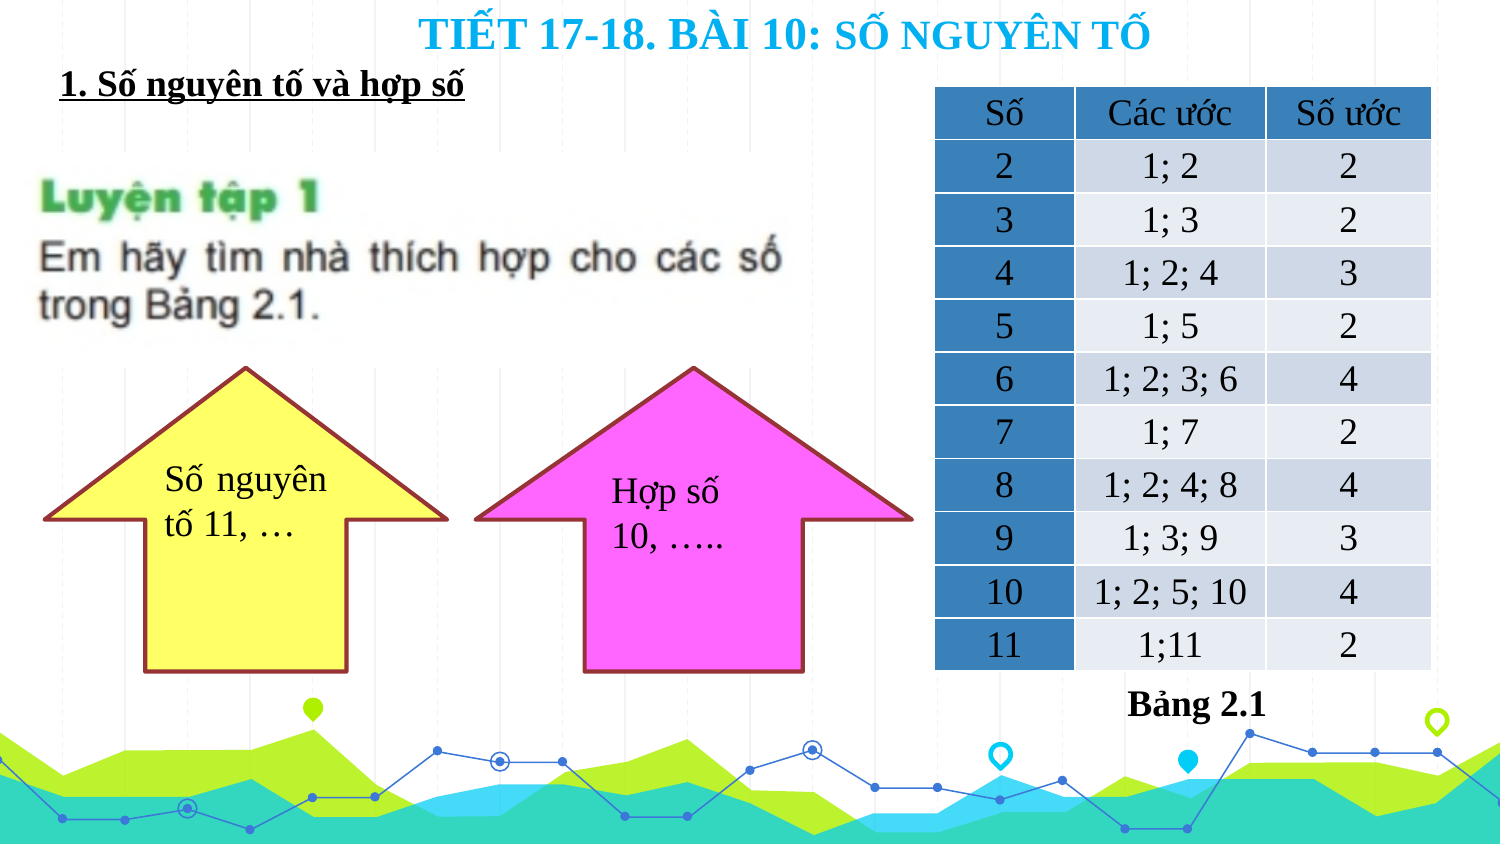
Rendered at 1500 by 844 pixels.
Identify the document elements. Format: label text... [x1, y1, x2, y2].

table_header Số [935, 131, 1074, 139]
table_cell 3 [1267, 247, 1431, 298]
picture [15, 151, 806, 368]
table_cell 1; 2 [1076, 140, 1265, 192]
table_cell 1; 3; 9 [1076, 512, 1265, 564]
table_cell 4 [1267, 459, 1431, 511]
table_cell 1; 2; 5; 10 [1076, 566, 1265, 617]
table_cell 4 [935, 247, 1074, 298]
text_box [475, 367, 913, 672]
table_header Các ước [1076, 131, 1265, 139]
table_cell 7 [935, 406, 1074, 458]
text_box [44, 0, 1479, 123]
table_cell 9 [935, 512, 1074, 564]
table_cell 1; 7 [1076, 406, 1265, 458]
table_cell 2 [1267, 140, 1431, 192]
table_cell 1; 5 [1076, 300, 1265, 351]
table_cell 8 [935, 459, 1074, 511]
table_cell 10 [935, 566, 1074, 617]
table_cell 2 [1267, 300, 1431, 351]
table_cell 2 [1267, 619, 1431, 670]
table_cell 6 [935, 353, 1074, 404]
table_cell 4 [1267, 353, 1431, 404]
table_cell 11 [935, 619, 1074, 670]
table_cell 1; 2; 4 [1076, 247, 1265, 298]
table_cell 1; 2; 4; 8 [1076, 459, 1265, 511]
table_cell 3 [1267, 512, 1431, 564]
table_cell 1;11 [1076, 619, 1265, 670]
table_cell 2 [1267, 194, 1431, 245]
text_box Bảng 2.1 [1112, 671, 1316, 732]
table_cell 2 [935, 140, 1074, 192]
table_cell 2 [1267, 406, 1431, 458]
table_cell 1; 3 [1076, 194, 1265, 245]
table_cell 3 [935, 194, 1074, 245]
table_cell 5 [935, 300, 1074, 351]
table_cell 1; 2; 3; 6 [1076, 353, 1265, 404]
table_header Số ước [1267, 131, 1431, 139]
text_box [44, 367, 448, 672]
table_cell 4 [1267, 566, 1431, 617]
